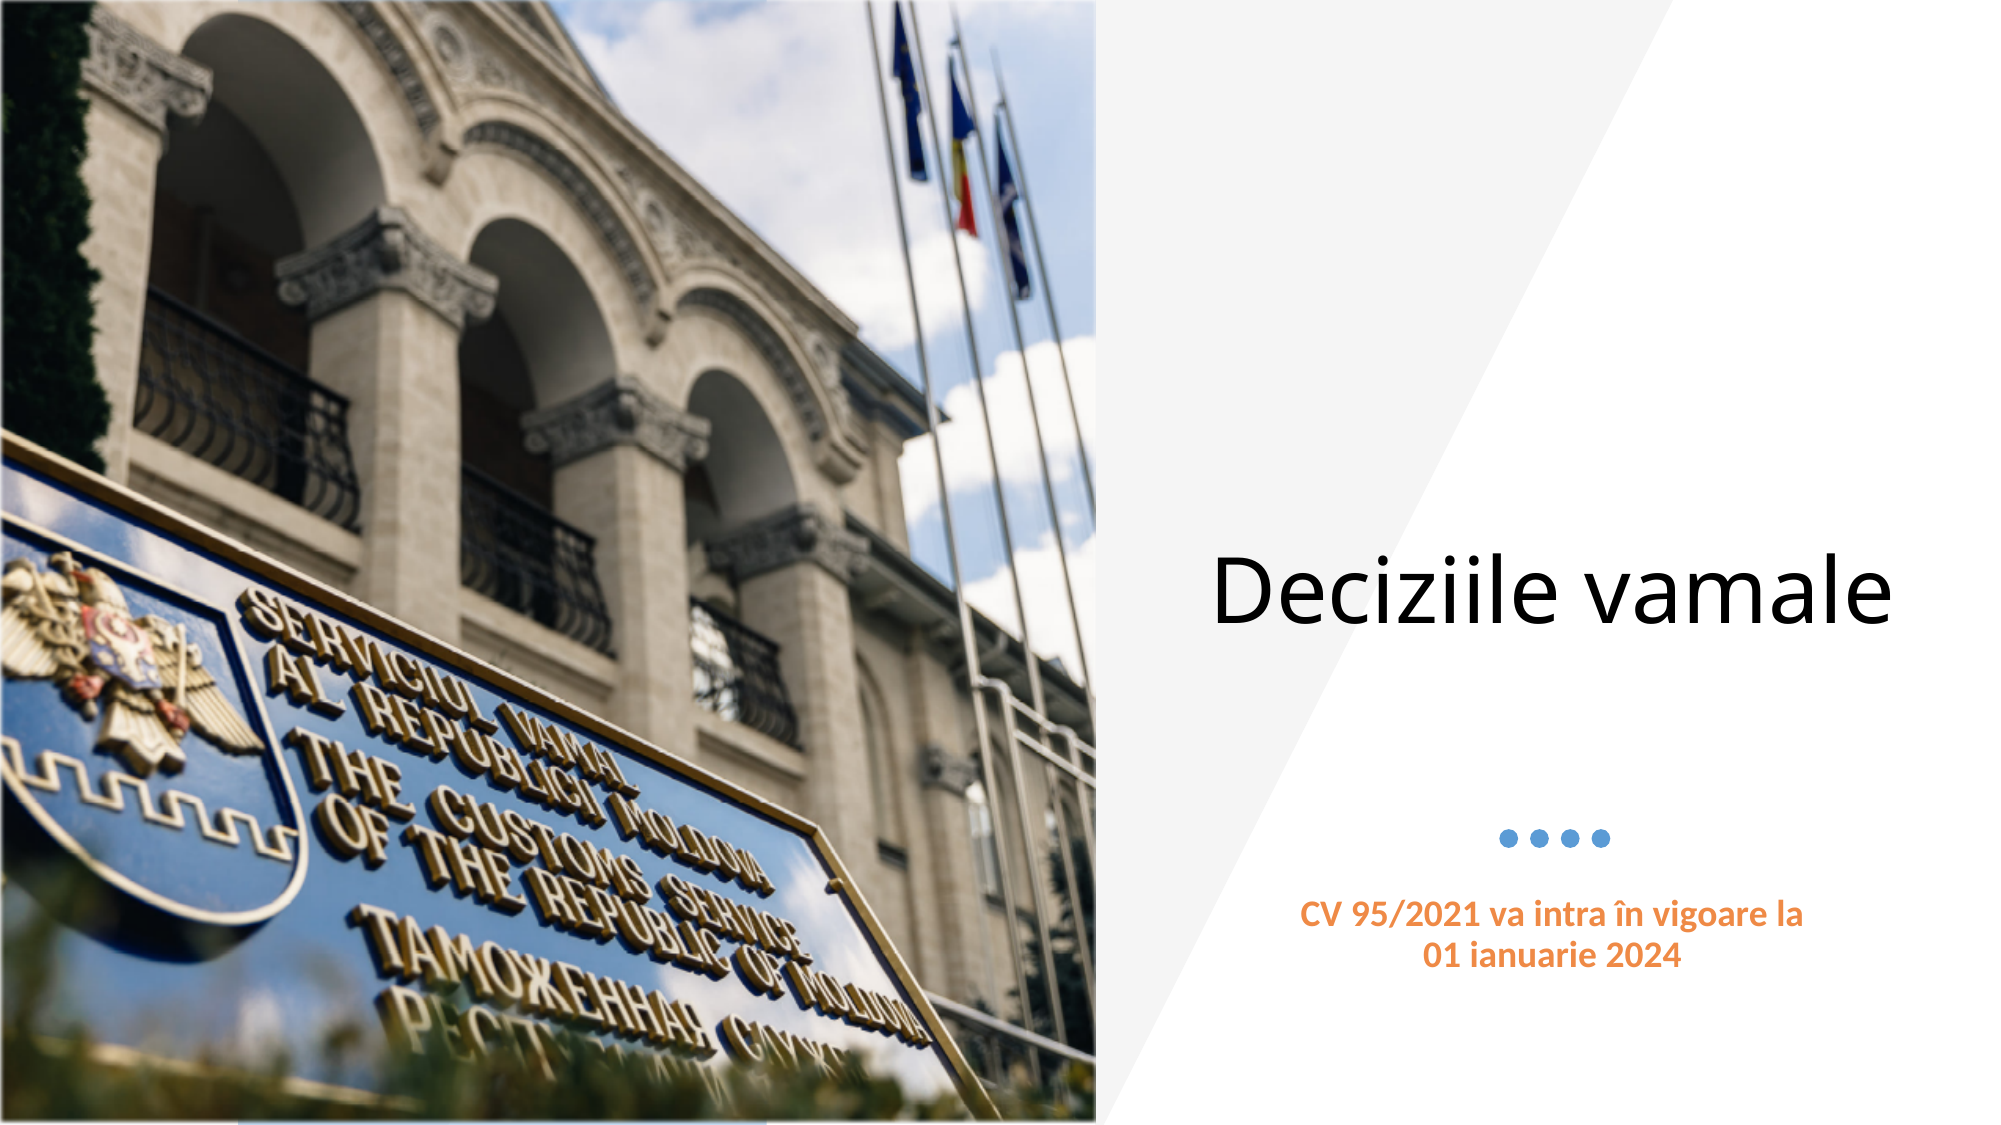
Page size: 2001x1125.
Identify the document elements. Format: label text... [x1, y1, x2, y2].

subtitle CV 95/2021 va intra în vigoare la 01 ianuarie 2024 [1281, 887, 1825, 973]
title Deciziile vamale [1161, 473, 1944, 651]
picture [0, 0, 1096, 1125]
